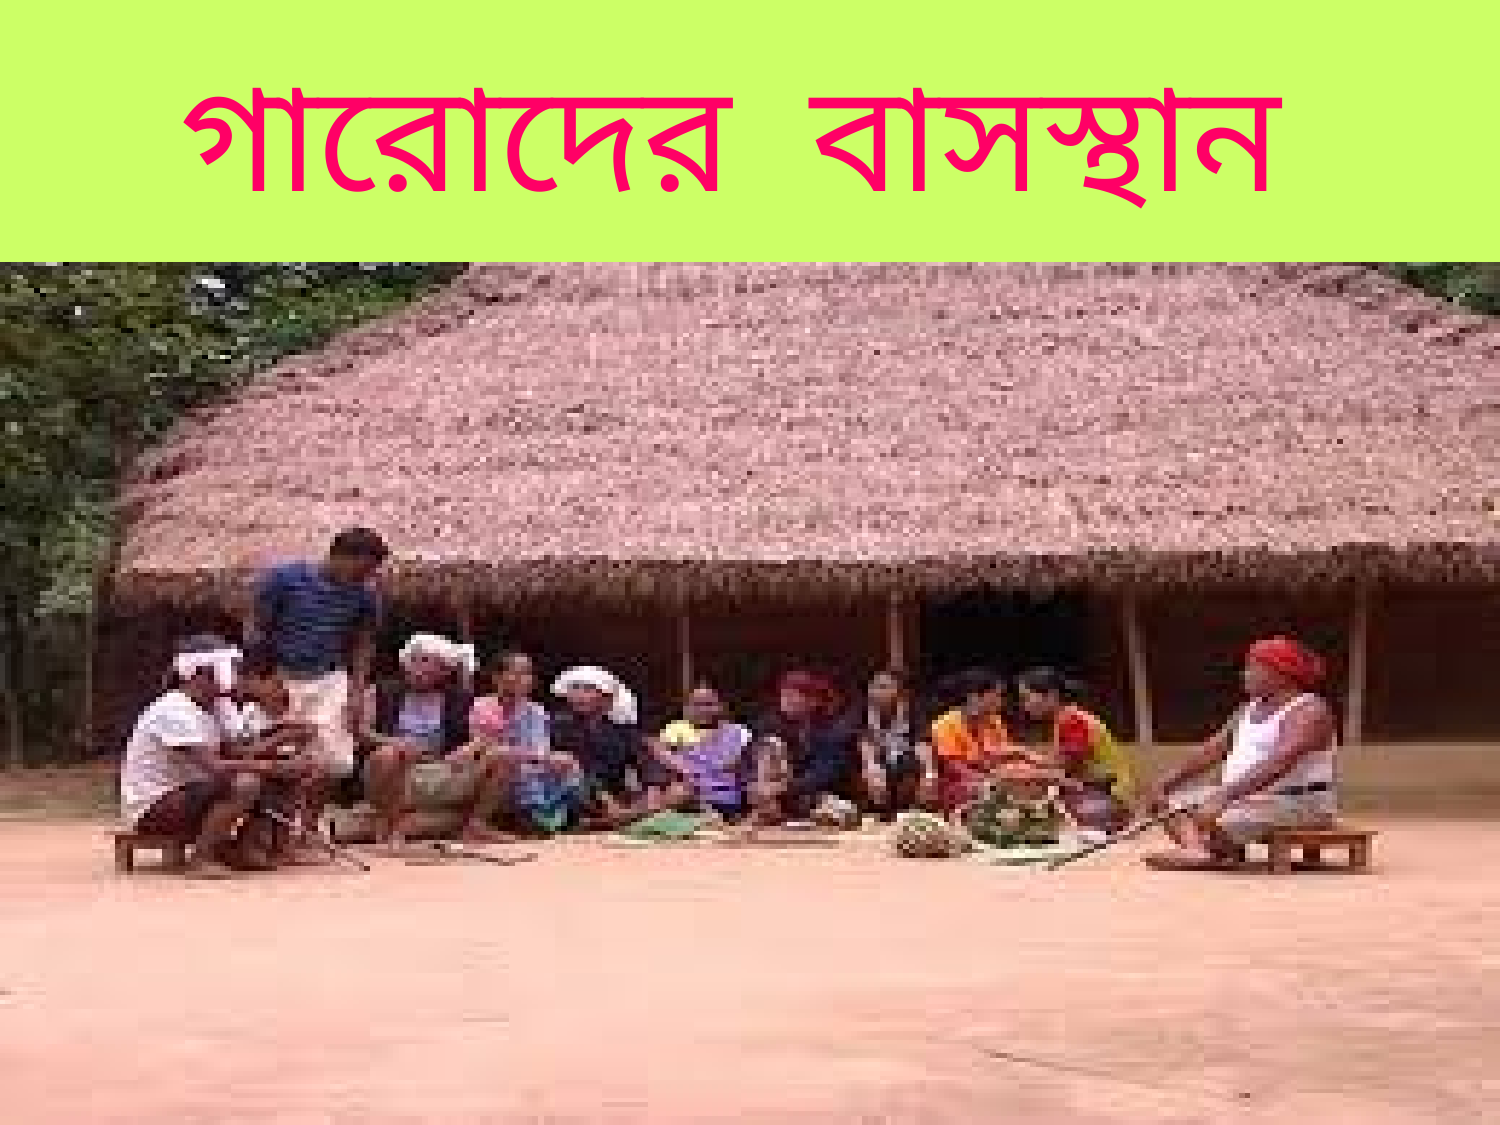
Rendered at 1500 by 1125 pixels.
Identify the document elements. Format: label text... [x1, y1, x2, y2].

title গারোদের বাসস্থান [0, 0, 1500, 261]
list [0, 262, 1500, 1125]
